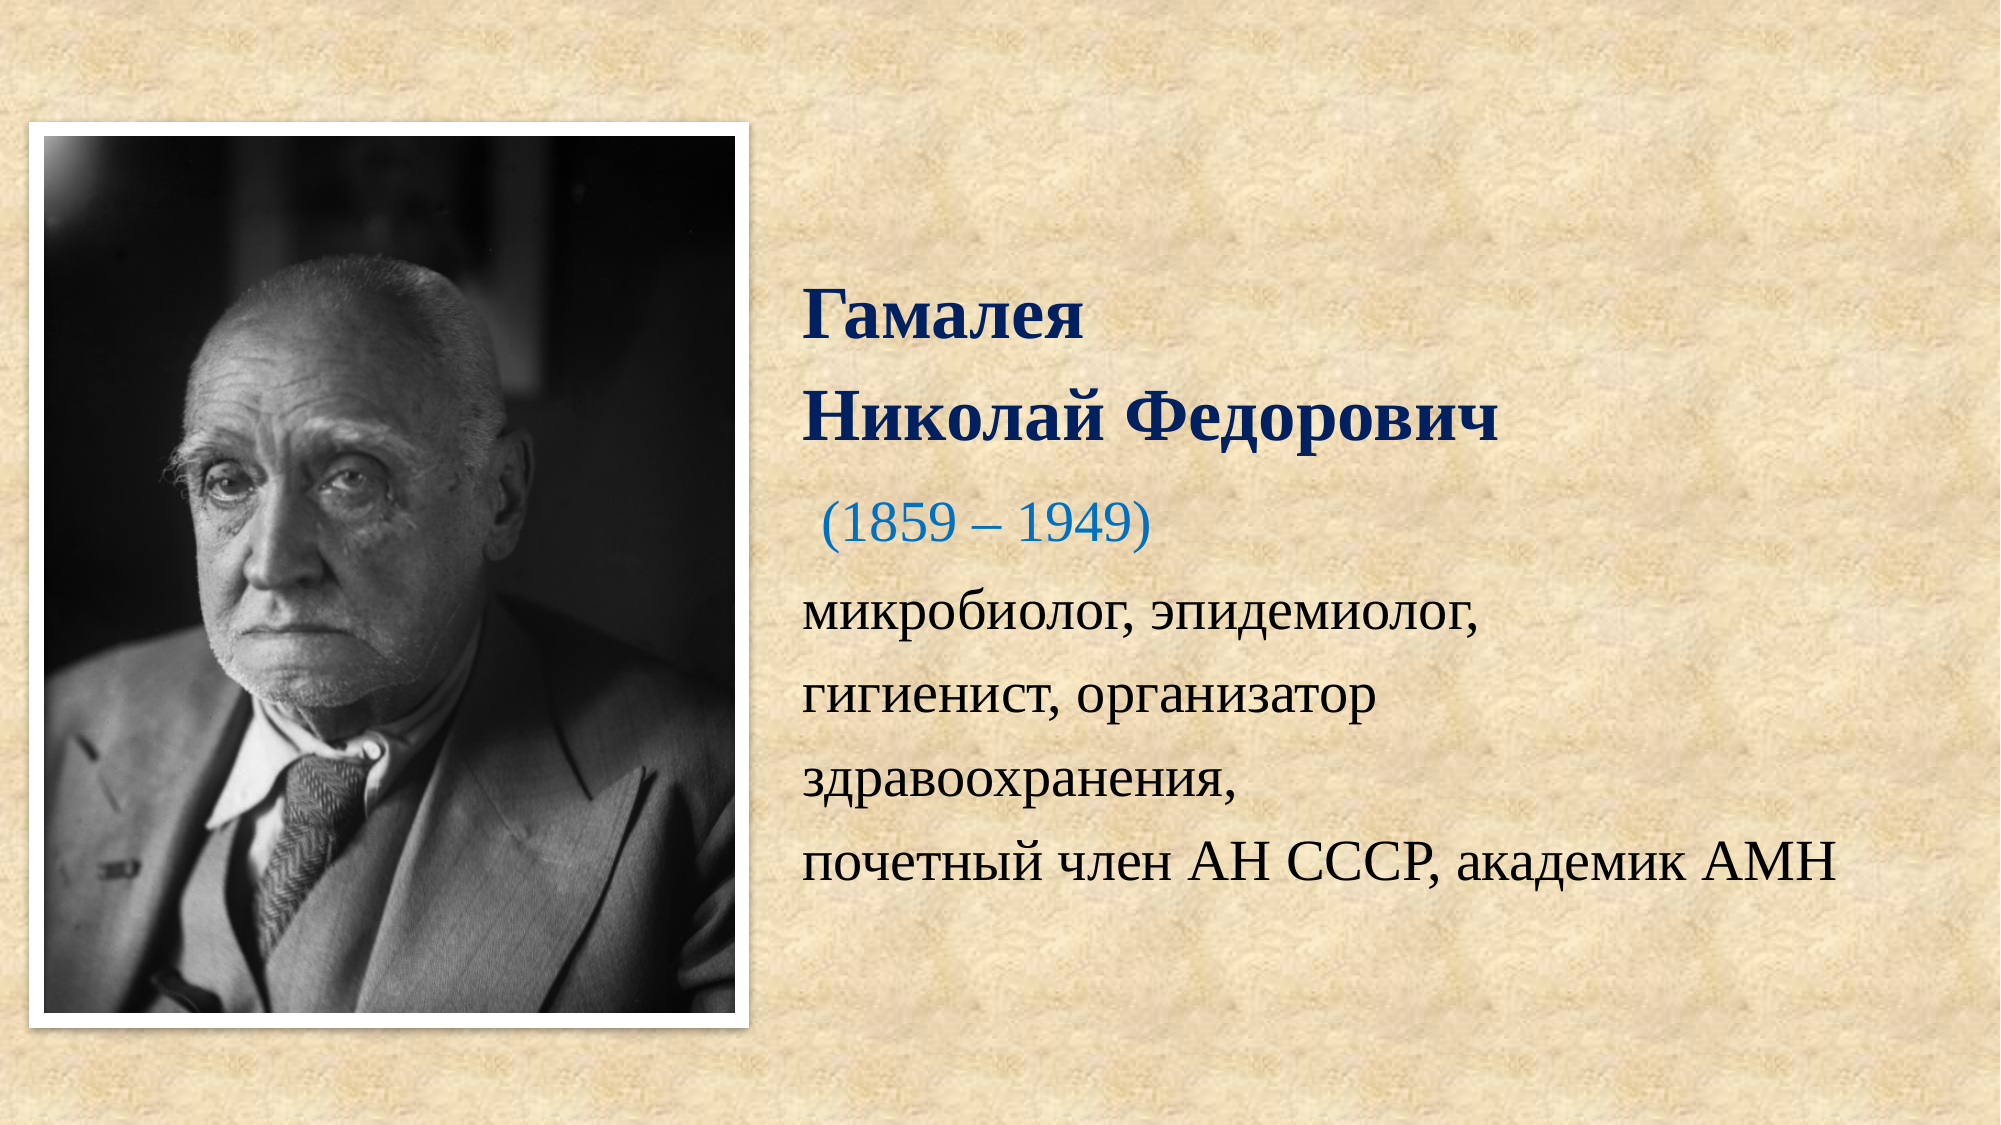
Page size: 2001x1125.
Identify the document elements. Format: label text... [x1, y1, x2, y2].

list Гамалея Николай Федорович (1859 – 1949) микробиолог, эпидемиолог, гигиенист, организатор здравоохранения, почетный член АН СССР, академик АМН [787, 265, 1882, 980]
picture [0, 0, 2001, 1125]
